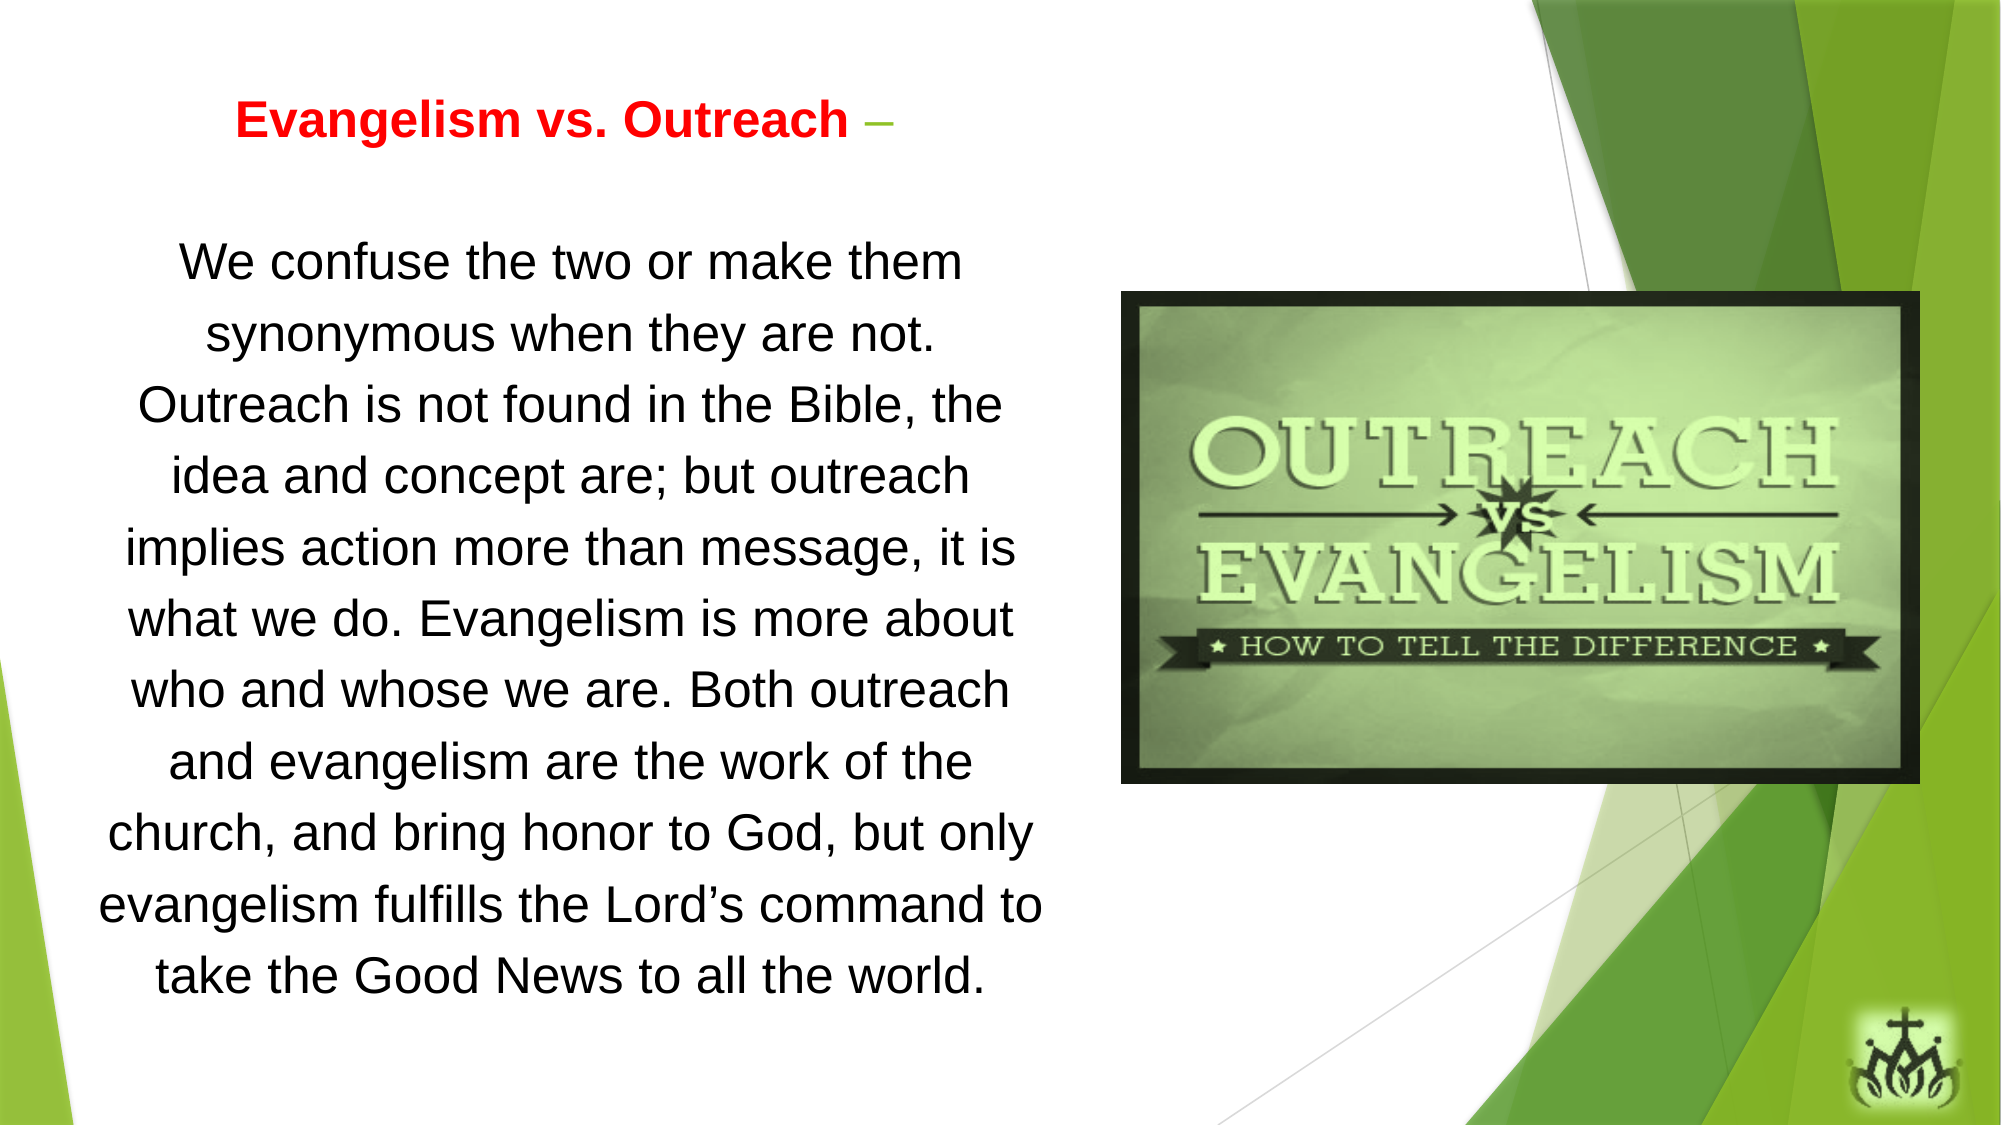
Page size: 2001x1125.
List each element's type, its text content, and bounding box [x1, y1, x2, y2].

title Evangelism vs. Outreach – We confuse the two or make them synonymous when they are not. Outreach is not found in the Bible, the idea and concept are; but outreach implies action more than message, it is what we do. Evangelism is more about who and whose we are. Both outreach and evangelism are the work of the church, and bring honor to God, but only evangelism fulfills the Lord’s command to take the Good News to all the world. [80, 68, 1063, 1092]
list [1120, 290, 1921, 784]
picture [1839, 994, 1972, 1125]
